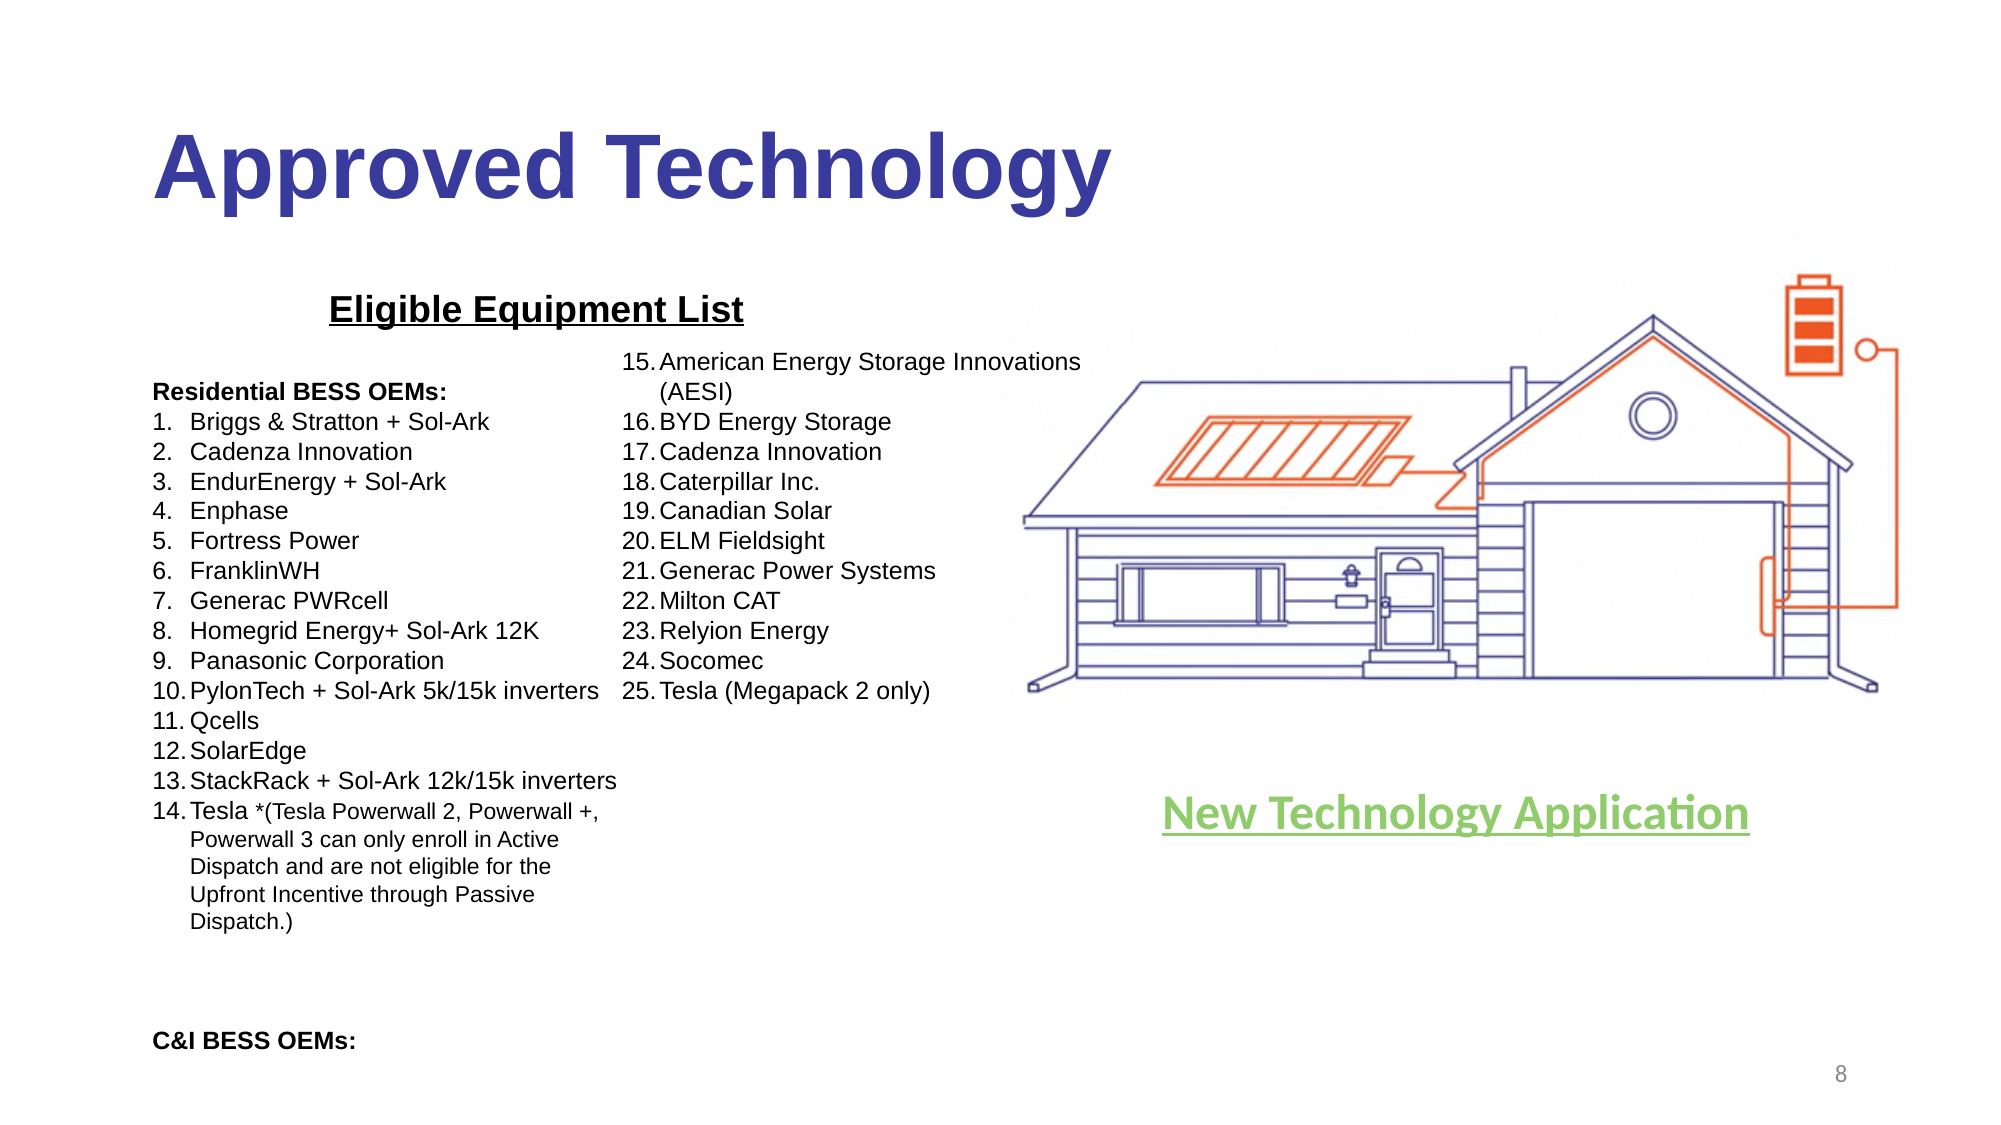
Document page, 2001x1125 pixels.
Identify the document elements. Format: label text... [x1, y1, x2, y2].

picture [999, 225, 1916, 706]
slide_number 8 [1412, 1042, 1863, 1103]
text_box Residential BESS OEMs: Briggs & Stratton + Sol-Ark Cadenza Innovation EndurEnergy + Sol-Ark Enphase Fortress Power FranklinWH Generac PWRcell Homegrid Energy+ Sol-Ark 12K Panasonic Corporation PylonTech + Sol-Ark 5k/15k inverters Qcells SolarEdge StackRack + Sol-Ark 12k/15k inverters Tesla *(Tesla Powerwall 2, Powerwall +, Powerwall 3 can only enroll in Active Dispatch and are not eligible for the Upfront Incentive through Passive Dispatch.) C&I BESS OEMs: American Energy Storage Innovations (AESI) BYD Energy Storage Cadenza Innovation Caterpillar Inc. Canadian Solar ELM Fieldsight Generac Power Systems Milton CAT Relyion Energy Socomec Tesla (Megapack 2 only) [137, 337, 1107, 1070]
title Approved Technology [137, 59, 1863, 278]
text_box New Technology Application [1147, 772, 1800, 848]
text_box Eligible Equipment List [314, 277, 773, 337]
